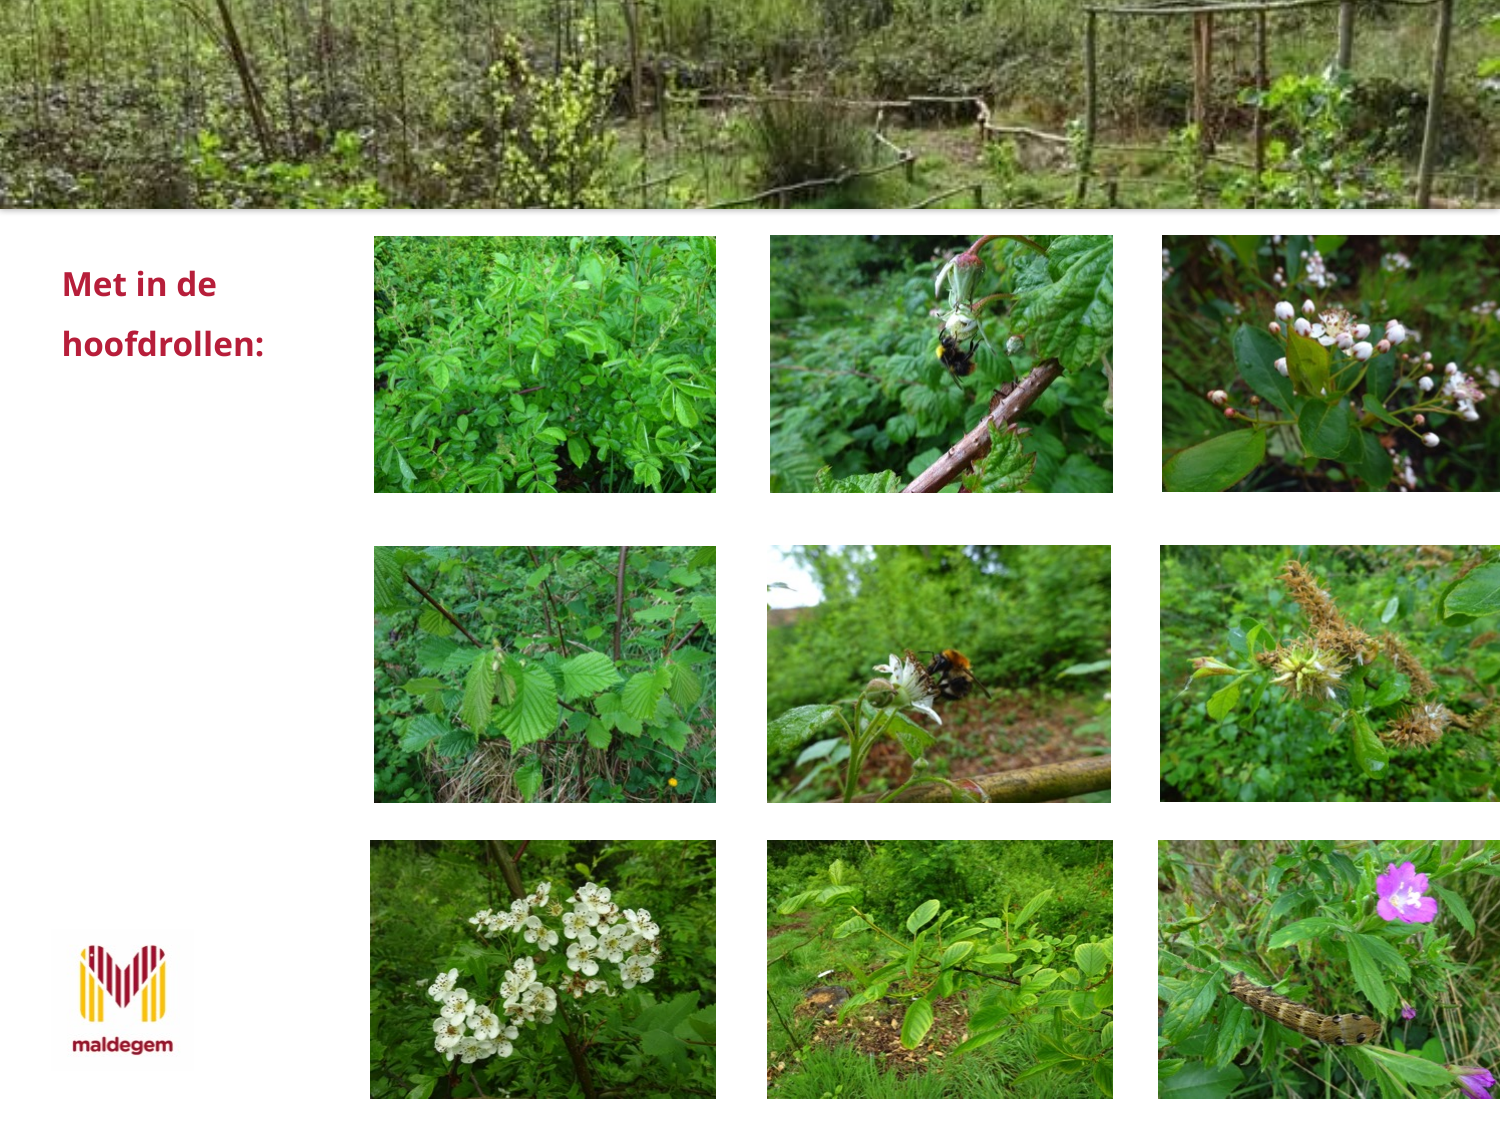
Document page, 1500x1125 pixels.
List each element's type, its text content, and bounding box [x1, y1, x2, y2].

picture [1161, 235, 1500, 493]
picture [51, 928, 194, 1072]
picture [767, 839, 1113, 1100]
picture [1160, 545, 1500, 803]
text_box Met in de hoofdrollen: [61, 242, 361, 599]
picture [370, 839, 717, 1100]
picture [374, 236, 717, 494]
picture [769, 235, 1113, 494]
picture [374, 546, 717, 804]
picture [0, 0, 1500, 209]
picture [1158, 839, 1500, 1100]
picture [767, 545, 1111, 804]
